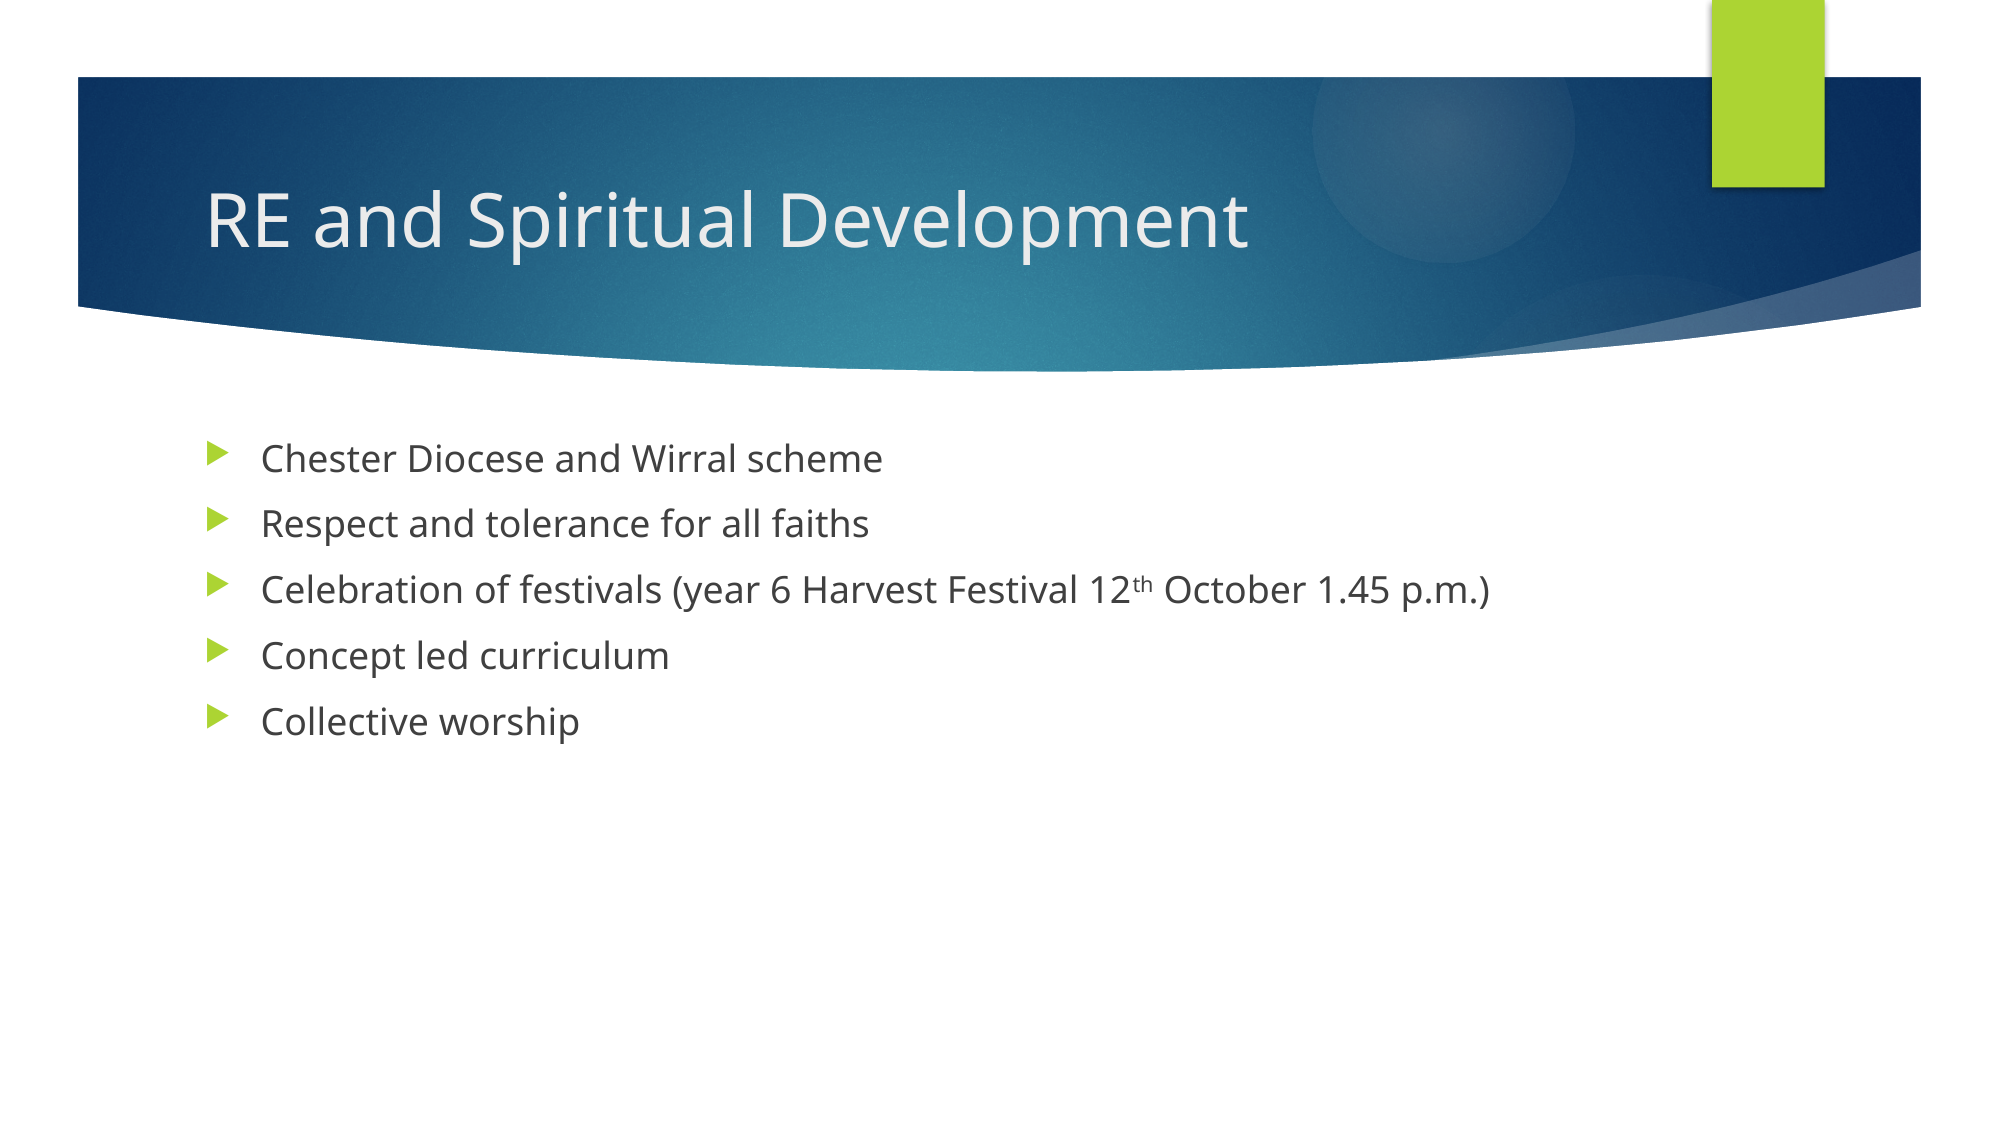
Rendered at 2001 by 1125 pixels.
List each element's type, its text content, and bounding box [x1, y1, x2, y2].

list Chester Diocese and Wirral scheme Respect and tolerance for all faiths Celebration of festivals (year 6 Harvest Festival 12th October 1.45 p.m.) Concept led curriculum Collective worship [189, 427, 1627, 988]
title RE and Spiritual Development [189, 159, 1627, 276]
